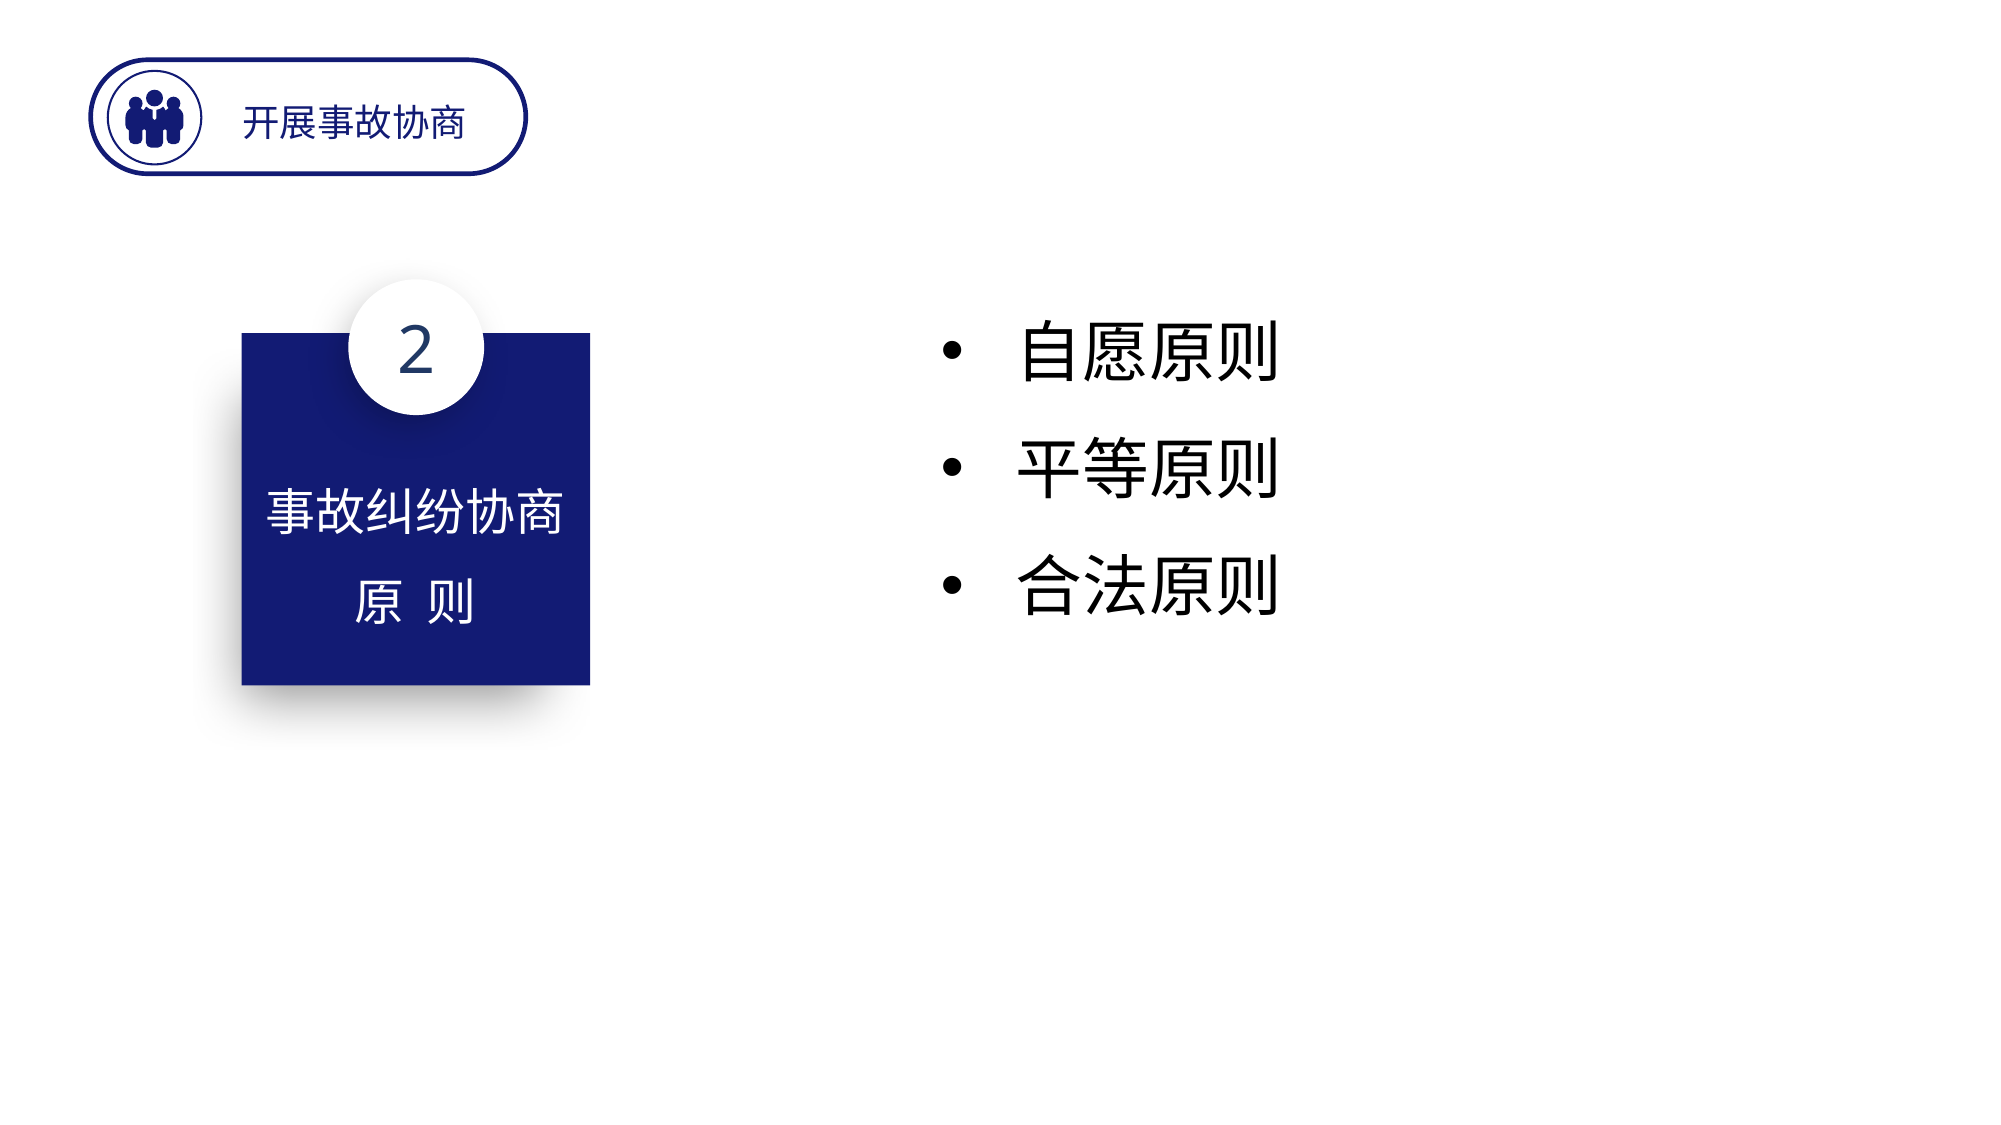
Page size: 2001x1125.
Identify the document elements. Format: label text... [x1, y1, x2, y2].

text_box 自愿原则 平等原则 合法原则 [925, 301, 1373, 632]
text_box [90, 59, 526, 174]
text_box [241, 279, 590, 686]
